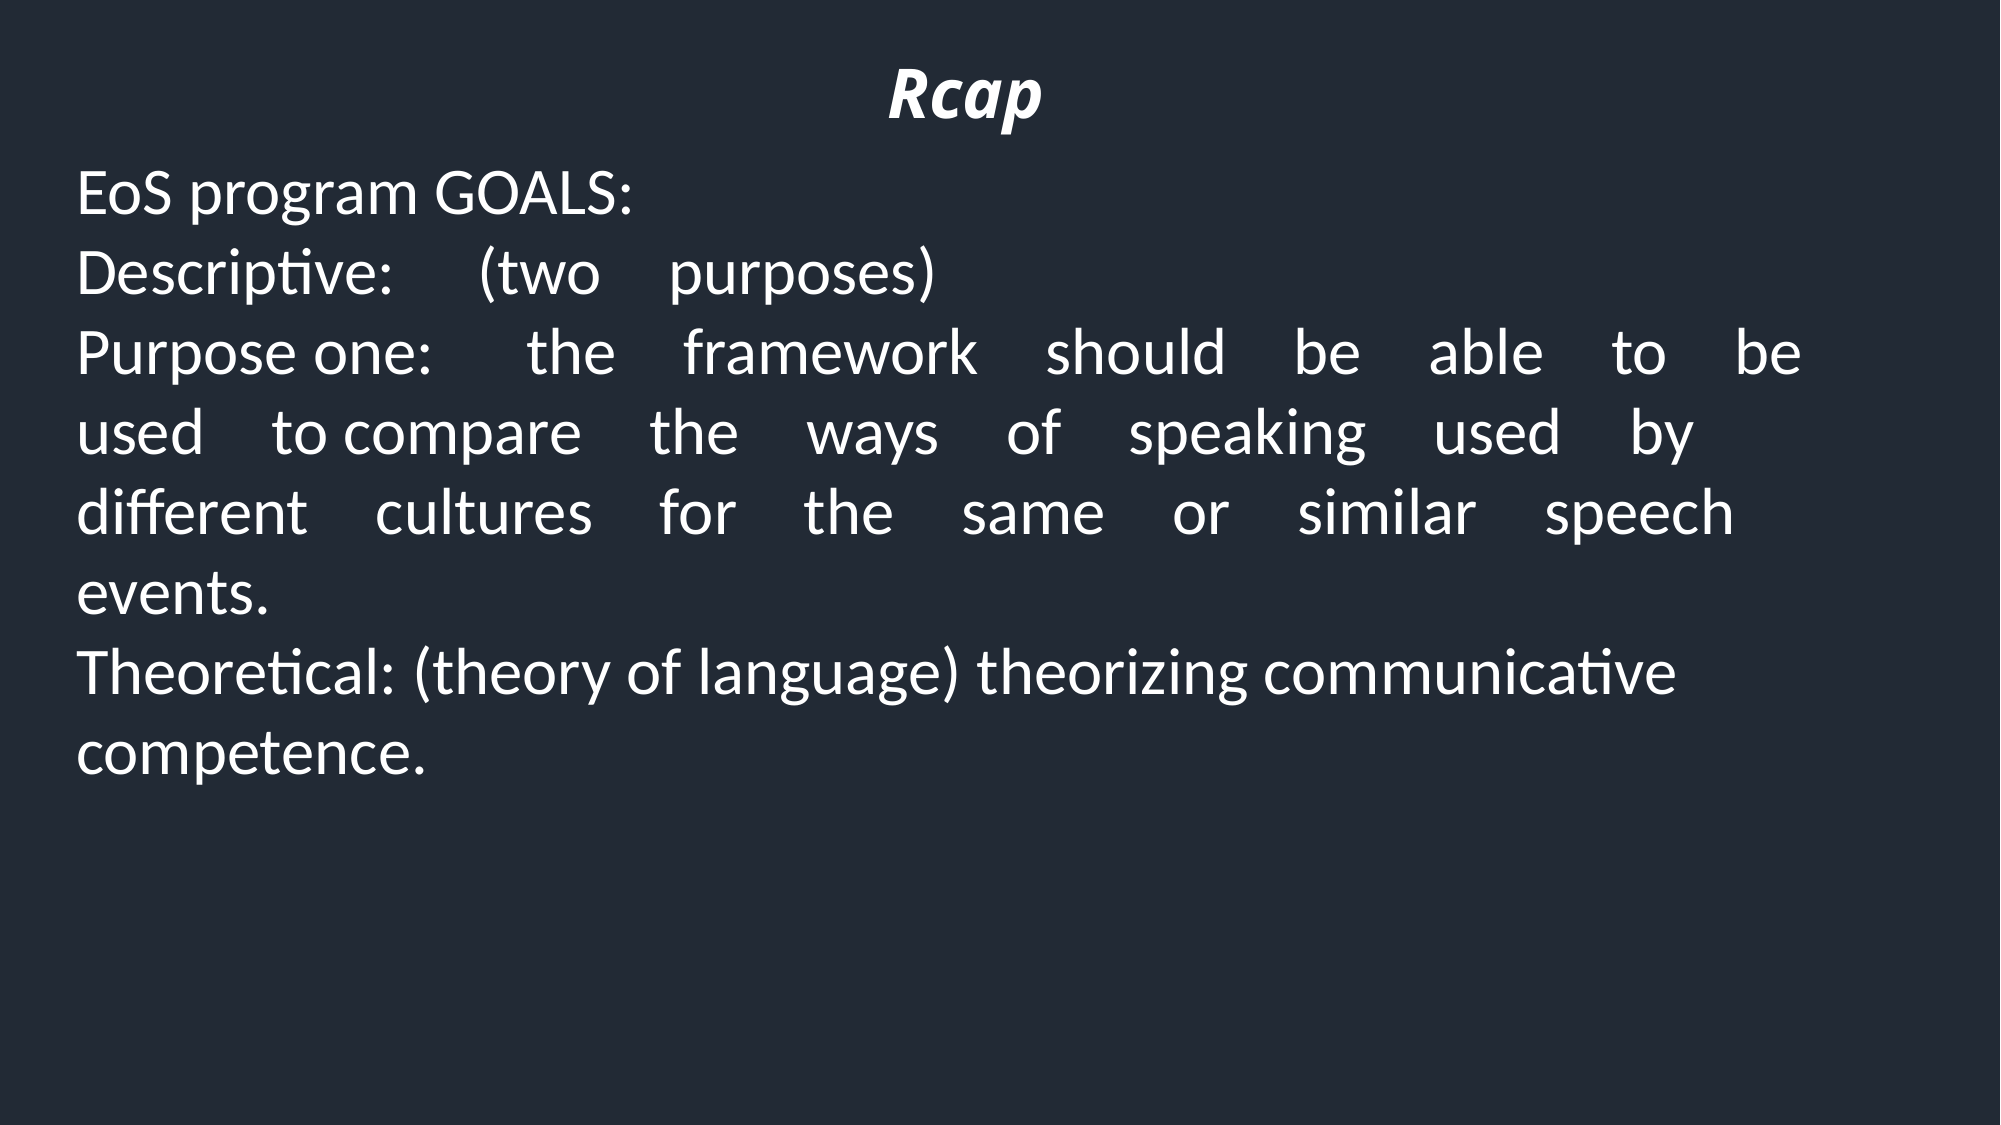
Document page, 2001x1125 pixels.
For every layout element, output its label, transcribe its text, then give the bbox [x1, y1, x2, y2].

text_box Rcap [434, 41, 1498, 140]
text_box EoS program GOALS: Descriptive: (two purposes) Purpose one: the framework should be able to be used to compare the ways of speaking used by different cultures for the same or similar speech events. Theoretical: (theory of language) theorizing communicative competence. [61, 140, 1951, 875]
